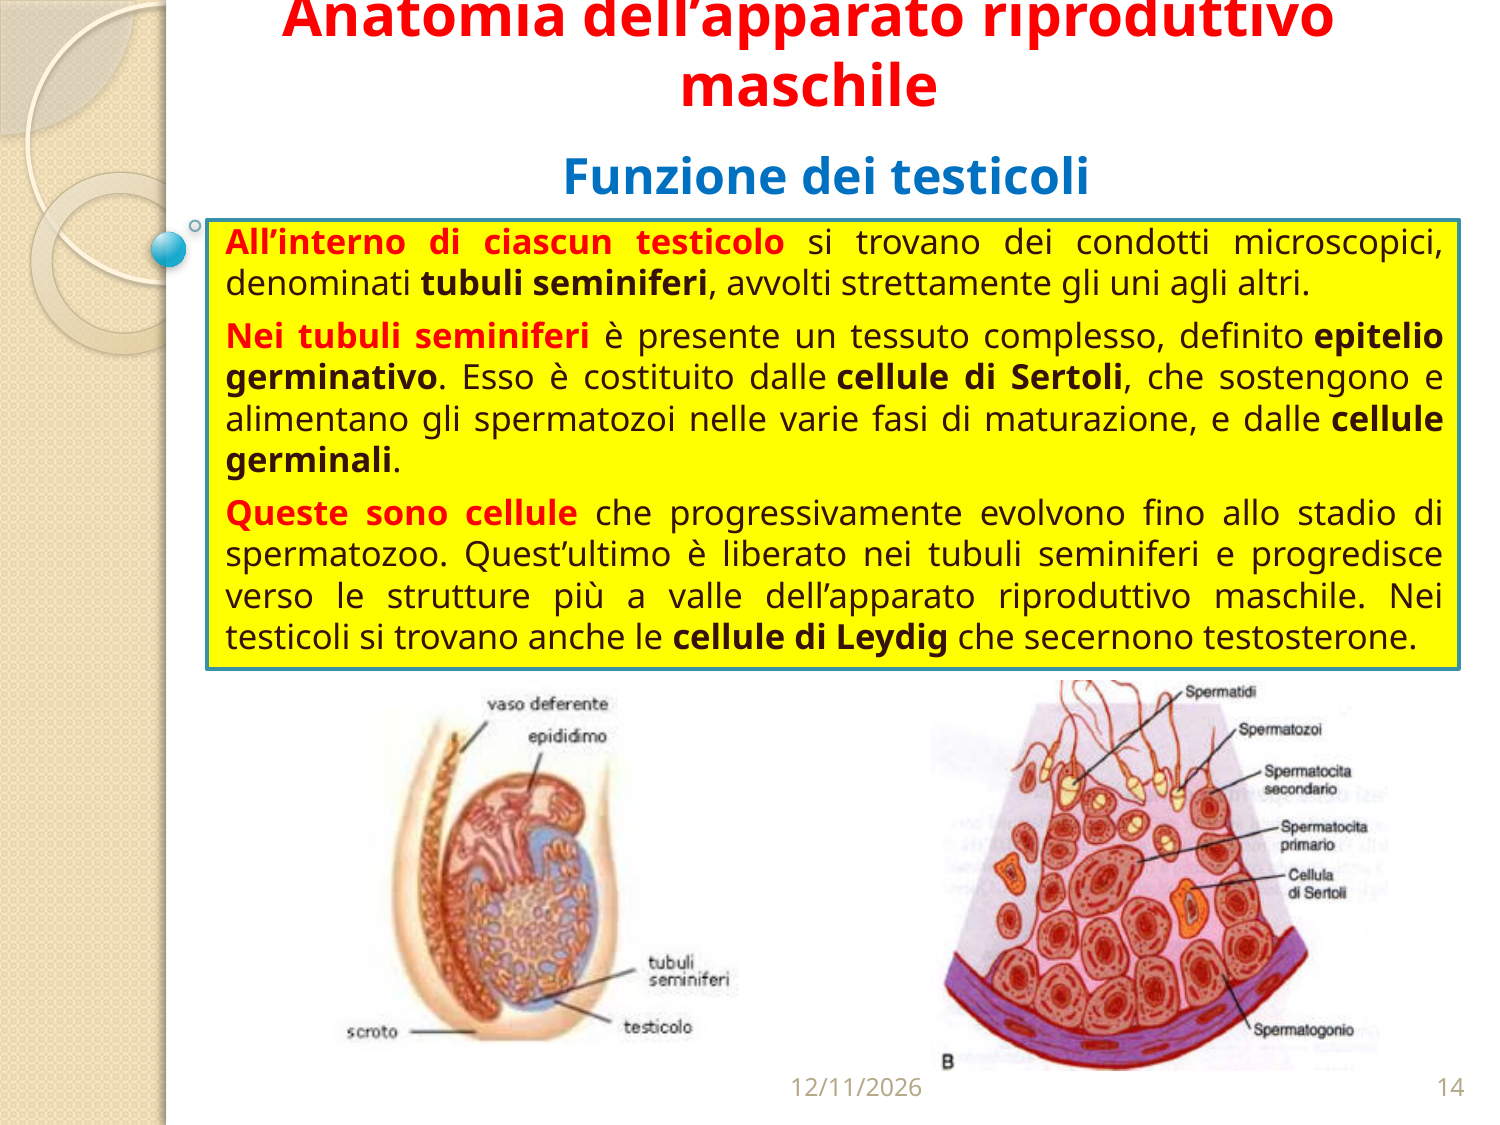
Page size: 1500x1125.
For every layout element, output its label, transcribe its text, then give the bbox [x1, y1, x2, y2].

subtitle All’interno di ciascun testicolo si trovano dei condotti microscopici, denominati tubuli seminiferi, avvolti strettamente gli uni agli altri. Nei tubuli seminiferi è presente un tessuto complesso, definito epitelio germinativo. Esso è costituito dalle cellule di Sertoli, che sostengono e alimentano gli spermatozoi nelle varie fasi di maturazione, e dalle cellule germinali. Queste sono cellule che progressivamente evolvono fino allo stadio di spermatozoo. Quest’ultimo è liberato nei tubuli seminiferi e progredisce verso le strutture più a valle dell’apparato riproduttivo maschile. Nei testicoli si trovano anche le cellule di Leydig che secernono testosterone. [206, 219, 1459, 669]
text_box Funzione dei testicoli [289, 137, 1365, 212]
picture [931, 680, 1389, 1071]
picture [300, 680, 751, 1081]
title Anatomia dell’apparato riproduttivo maschile [147, 42, 1471, 126]
slide_number 14 [1413, 1034, 1488, 1113]
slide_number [587, 1034, 938, 1113]
